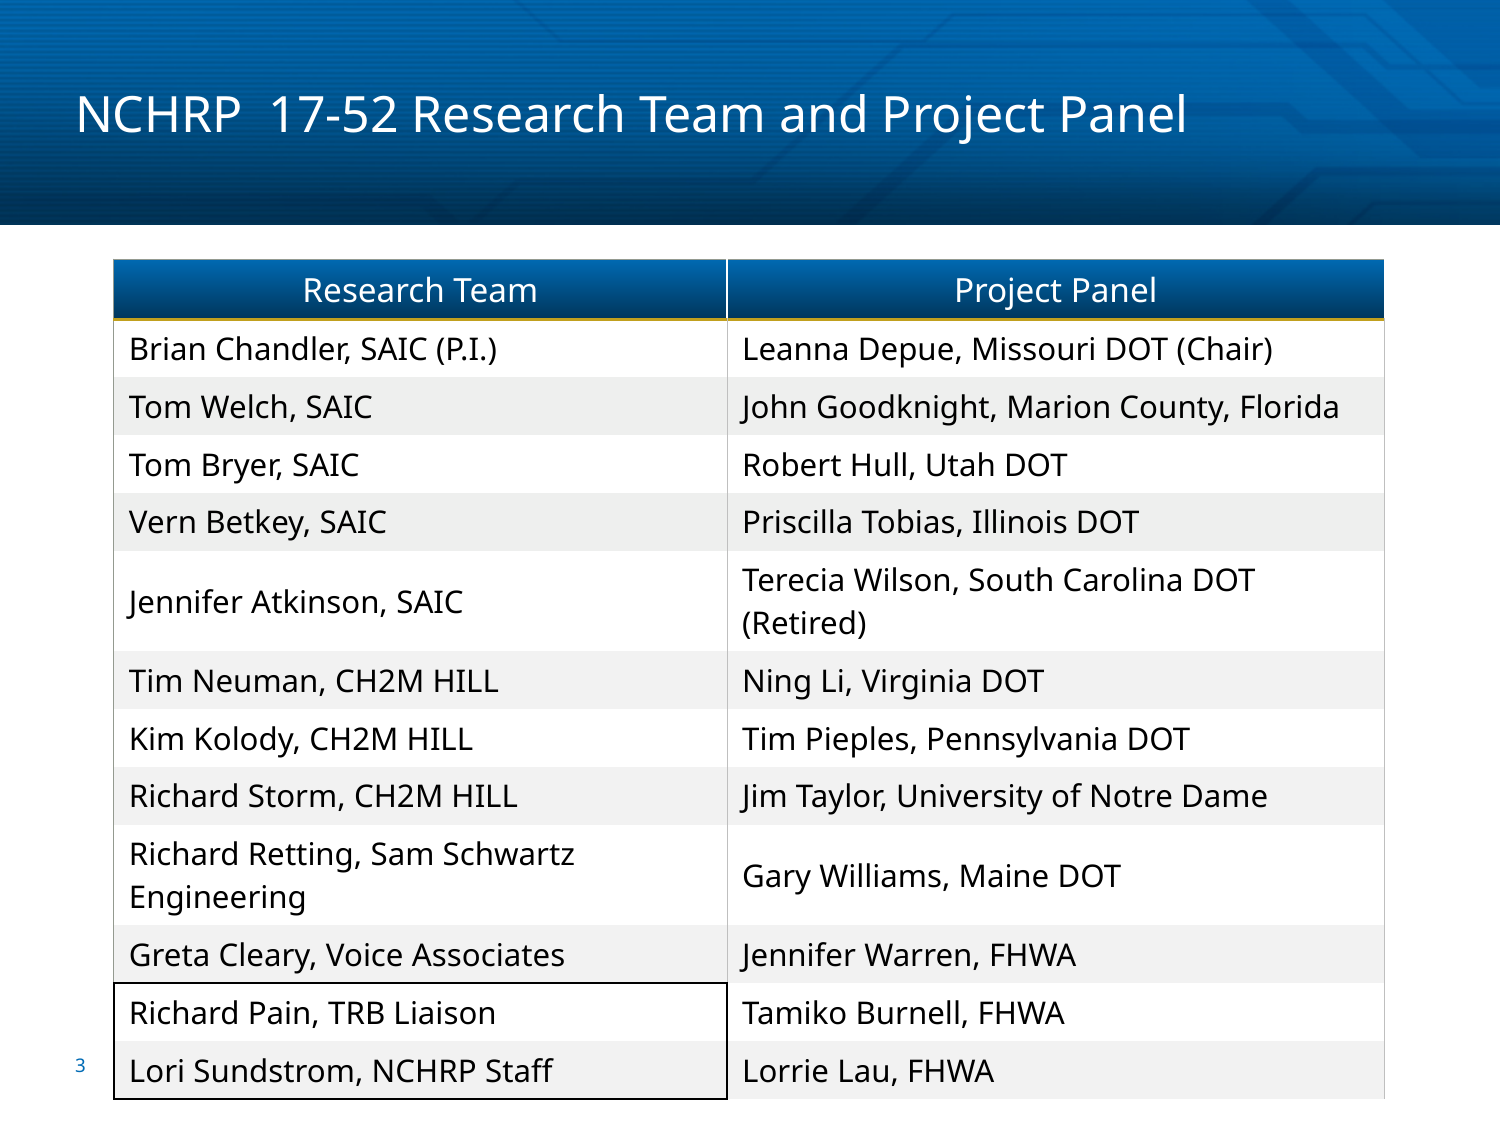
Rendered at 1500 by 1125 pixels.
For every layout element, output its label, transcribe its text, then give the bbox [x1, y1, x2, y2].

table_cell Robert Hull, Utah DOT [728, 435, 1384, 493]
table_cell Kim Kolody, CH2M HILL [114, 709, 727, 767]
table_cell Lorrie Lau, FHWA [728, 1041, 1384, 1099]
table_cell Tom Bryer, SAIC [114, 435, 727, 493]
table_cell Tim Pieples, Pennsylvania DOT [728, 709, 1384, 767]
table_cell Jennifer Warren, FHWA [728, 925, 1384, 983]
table_cell John Goodknight, Marion County, Florida [728, 377, 1384, 435]
slide_number 3 [75, 1053, 135, 1080]
table_cell Leanna Depue, Missouri DOT (Chair) [728, 321, 1384, 377]
table_cell Tom Welch, SAIC [114, 377, 727, 435]
table_cell Jennifer Atkinson, SAIC [114, 551, 727, 651]
table_cell Gary Williams, Maine DOT [728, 825, 1384, 925]
title NCHRP 17-52 Research Team and Project Panel [75, 46, 1350, 179]
table_cell Tamiko Burnell, FHWA [728, 983, 1384, 1041]
table_cell Ning Li, Virginia DOT [728, 651, 1384, 709]
table_cell Terecia Wilson, South Carolina DOT (Retired) [728, 551, 1384, 651]
table_header Project Panel [728, 260, 1384, 318]
table_cell Lori Sundstrom, NCHRP Staff [115, 1041, 726, 1098]
table_cell Richard Retting, Sam Schwartz Engineering [114, 825, 727, 925]
table_cell Greta Cleary, Voice Associates [114, 925, 727, 982]
table_cell Richard Storm, CH2M HILL [114, 767, 727, 825]
table_cell Jim Taylor, University of Notre Dame [728, 767, 1384, 825]
table_cell Richard Pain, TRB Liaison [115, 984, 726, 1041]
picture [0, 0, 1500, 225]
table_cell Priscilla Tobias, Illinois DOT [728, 493, 1384, 551]
table_cell Vern Betkey, SAIC [114, 493, 727, 551]
table_cell Tim Neuman, CH2M HILL [114, 651, 727, 709]
table_header Research Team [114, 260, 726, 318]
table_cell Brian Chandler, SAIC (P.I.) [114, 321, 727, 377]
